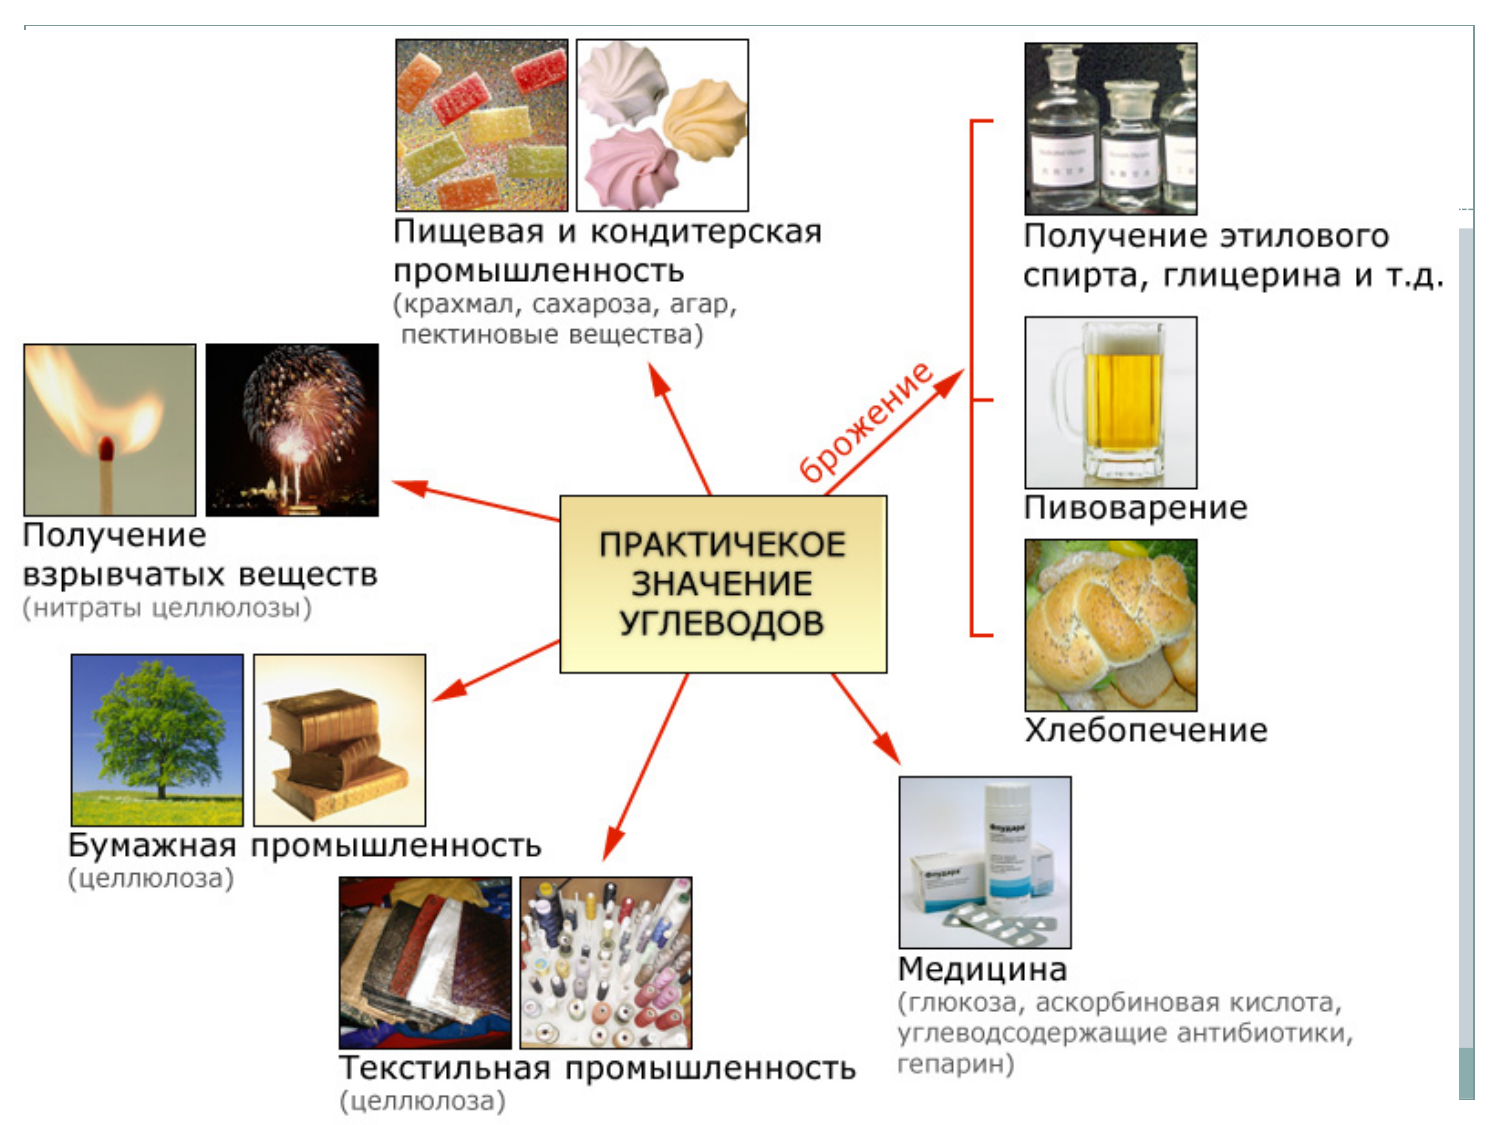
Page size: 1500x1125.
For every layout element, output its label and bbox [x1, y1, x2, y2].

list [0, 30, 1459, 1125]
